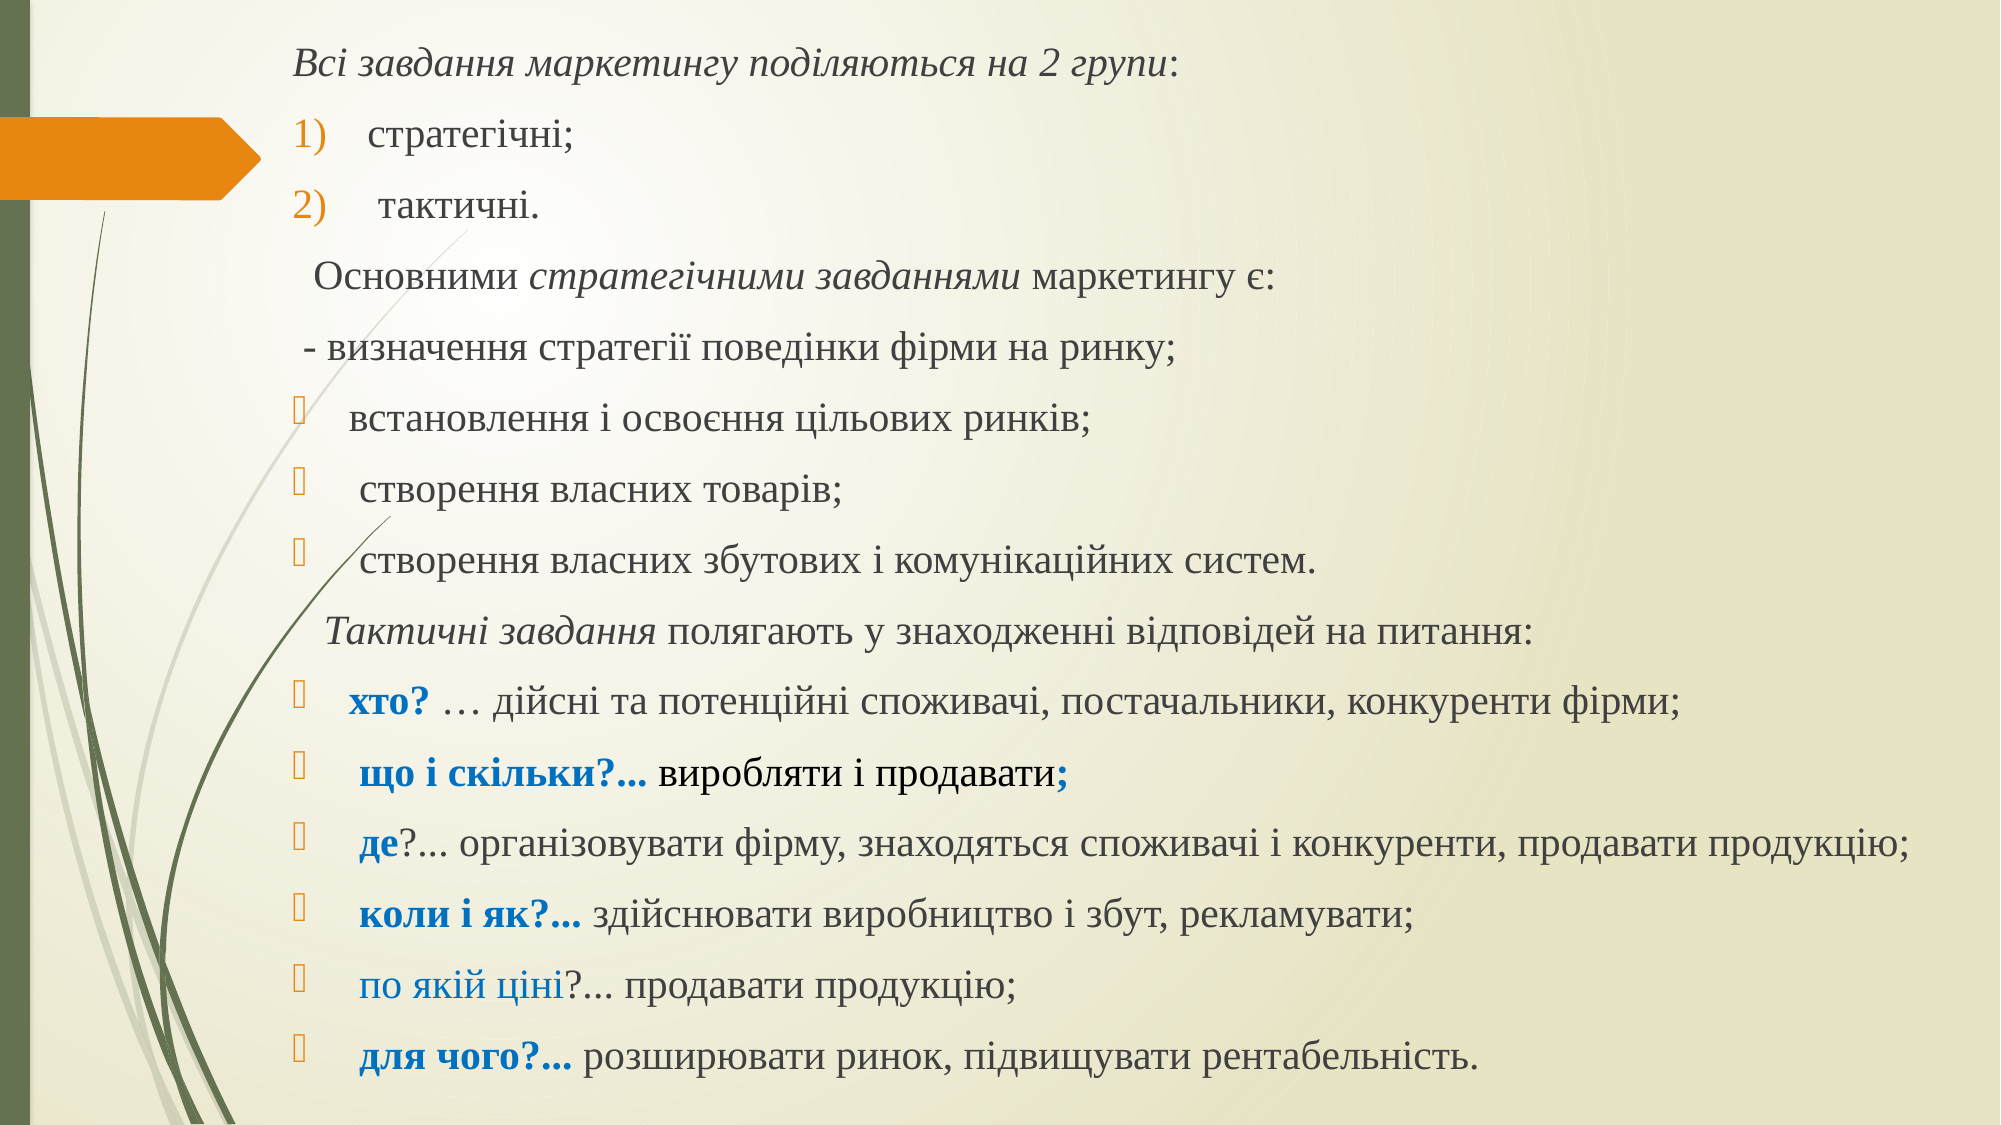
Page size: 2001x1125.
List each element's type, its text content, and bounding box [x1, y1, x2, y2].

list Всі завдання маркетингу поділяються на 2 групи: стратегічні; тактичні. Основними стратегічними завданнями маркетингу є: - визначення стратегії поведінки фірми на ринку; встановлення і освоєння цільових ринків; створення власних товарів; створення власних збутових і комунікаційних систем. Тактичні завдання полягають у знаходженні відповідей на питання: хто? … дійсні та потенційні споживачі, постачальники, конкуренти фірми; що і скільки?... виробляти і продавати; де?... організовувати фірму, знаходяться споживачі і конкуренти, продавати продукцію; коли і як?... здійснювати виробництво і збут, рекламувати; по якій ціні?... продавати продукцію; для чого?... розширювати ринок, підвищувати рентабельність. [277, 27, 1978, 1099]
